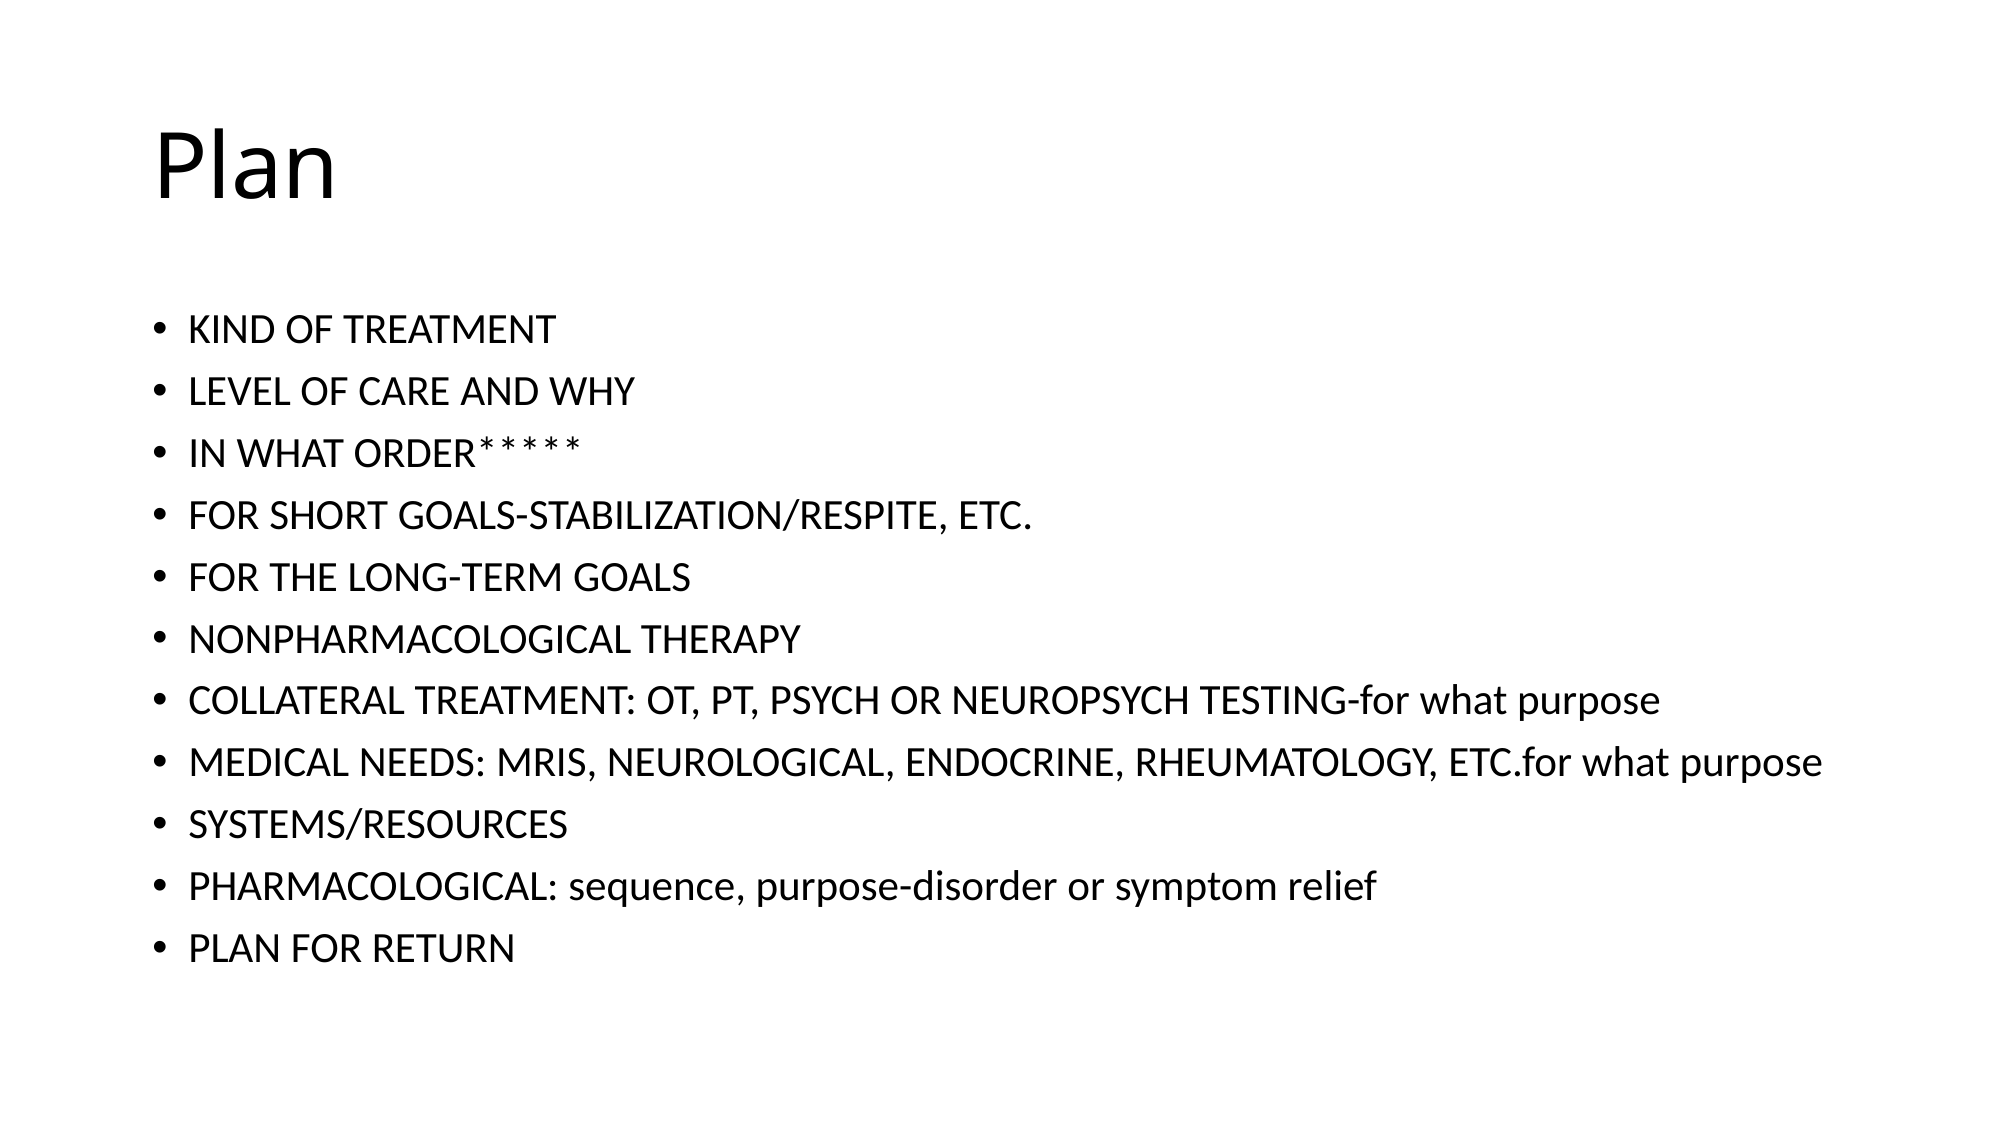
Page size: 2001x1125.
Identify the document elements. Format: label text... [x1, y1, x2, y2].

list KIND OF TREATMENT LEVEL OF CARE AND WHY IN WHAT ORDER***** FOR SHORT GOALS-STABILIZATION/RESPITE, ETC. FOR THE LONG-TERM GOALS NONPHARMACOLOGICAL THERAPY COLLATERAL TREATMENT: OT, PT, PSYCH OR NEUROPSYCH TESTING-for what purpose MEDICAL NEEDS: MRIS, NEUROLOGICAL, ENDOCRINE, RHEUMATOLOGY, ETC.for what purpose SYSTEMS/RESOURCES PHARMACOLOGICAL: sequence, purpose-disorder or symptom relief PLAN FOR RETURN [137, 299, 1863, 1014]
title Plan [137, 59, 1863, 278]
